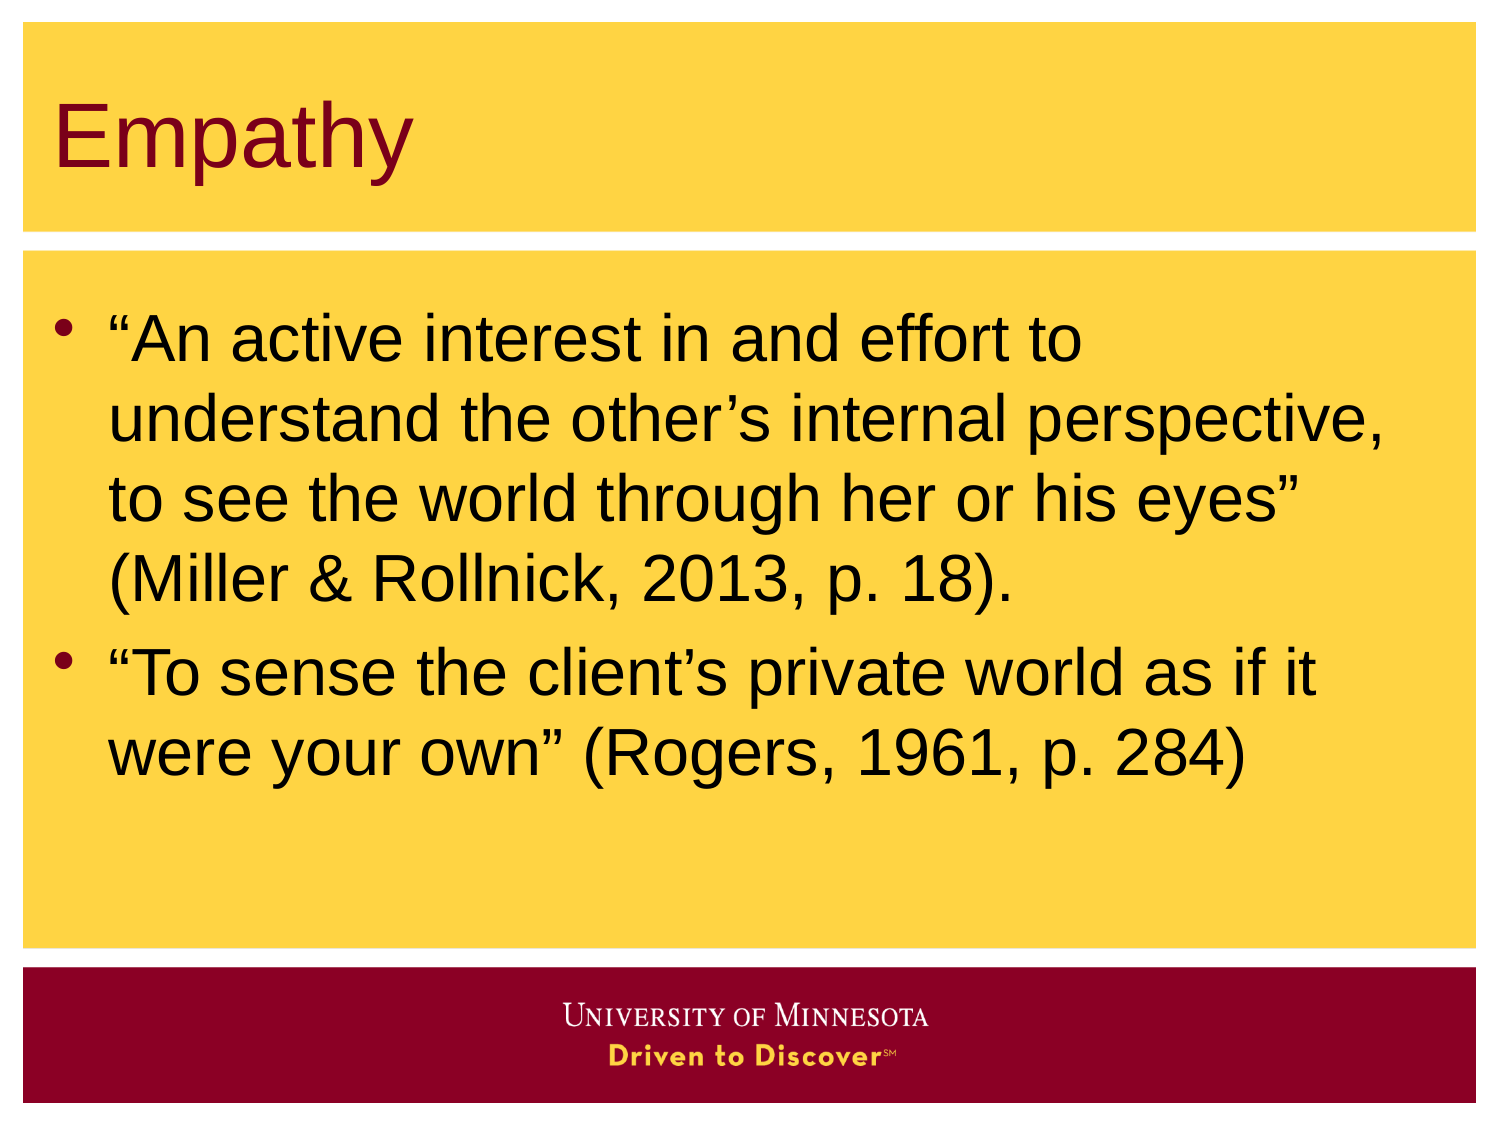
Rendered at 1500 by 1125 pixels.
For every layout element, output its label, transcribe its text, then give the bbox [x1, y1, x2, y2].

picture [23, 22, 1476, 1103]
list “An active interest in and effort to understand the other’s internal perspective, to see the world through her or his eyes” (Miller & Rollnick, 2013, p. 18). “To sense the client’s private world as if it were your own” (Rogers, 1961, p. 284) [37, 287, 1450, 925]
title Empathy [37, 50, 1450, 213]
